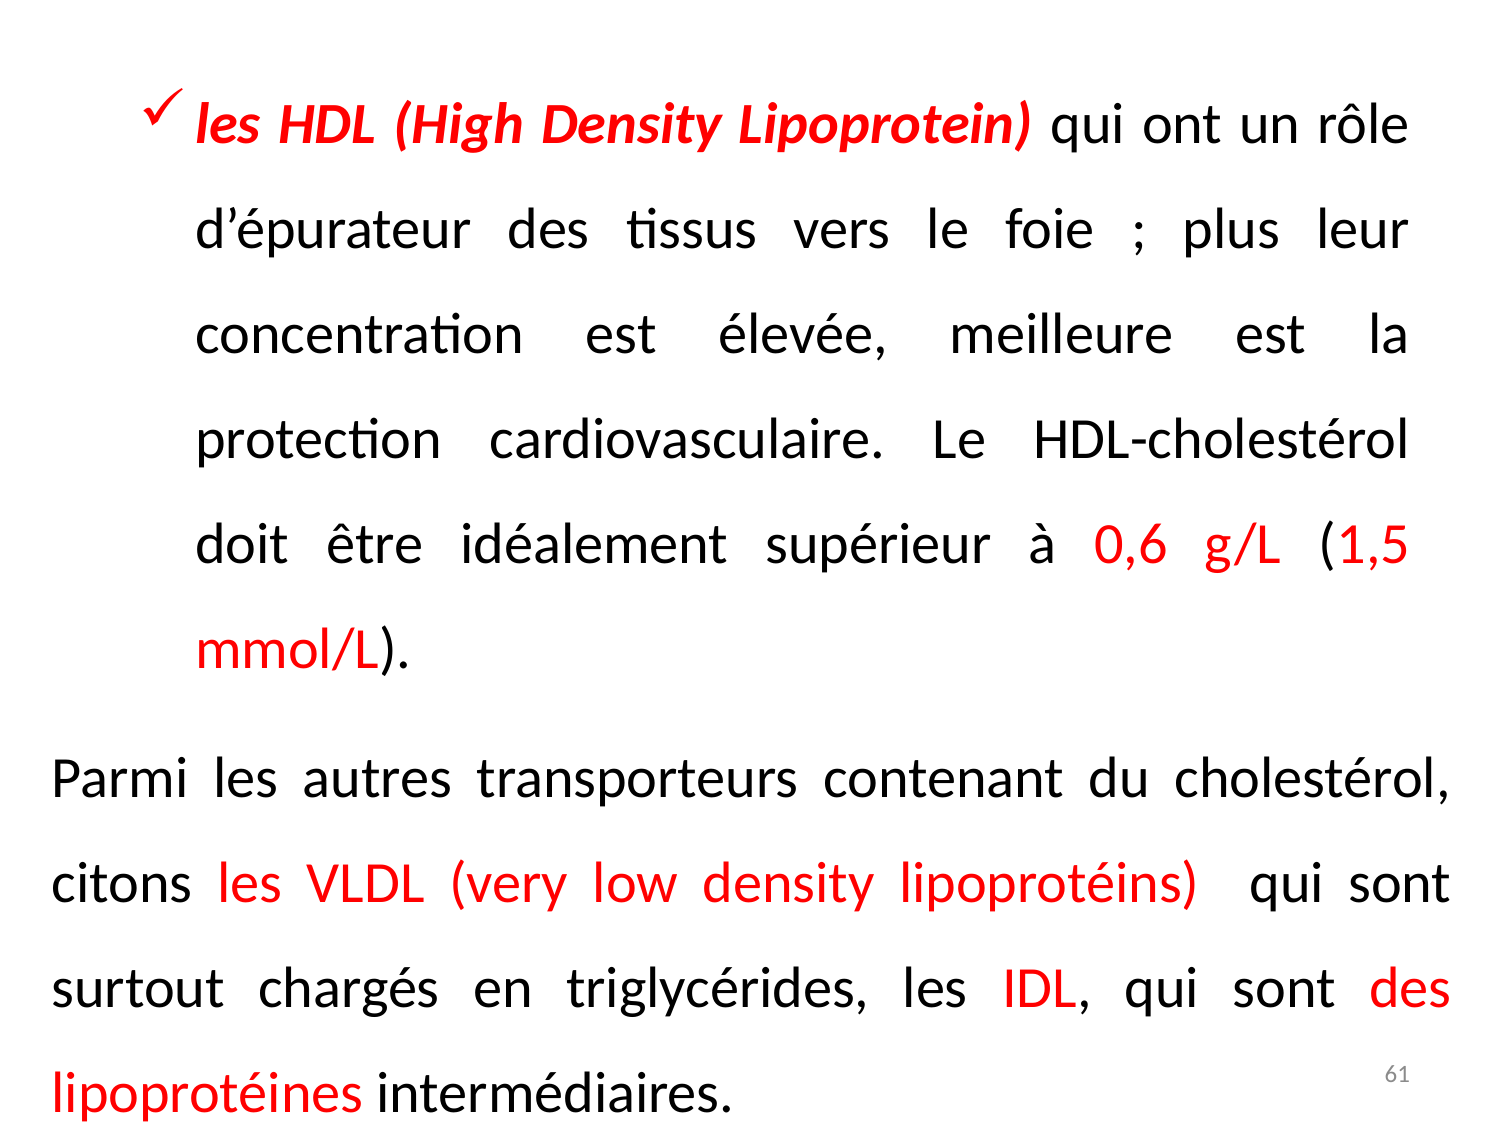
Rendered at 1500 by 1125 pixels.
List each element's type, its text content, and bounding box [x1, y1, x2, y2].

slide_number 61 [1074, 1042, 1425, 1103]
text_box Parmi les autres transporteurs contenant du cholestérol, citons les VLDL (very low density lipoprotéins) qui sont surtout chargés en triglycérides, les IDL, qui sont des lipoprotéines intermédiaires. [36, 696, 1467, 1125]
list les HDL (High Density Lipoprotein) qui ont un rôle d’épurateur des tissus vers le foie ; plus leur concentration est élevée, meilleure est la protection cardiovasculaire. Le HDL-cholestérol doit être idéalement supérieur à 0,6 g/L (1,5 mmol/L). [123, 42, 1425, 693]
footer [512, 1042, 988, 1103]
